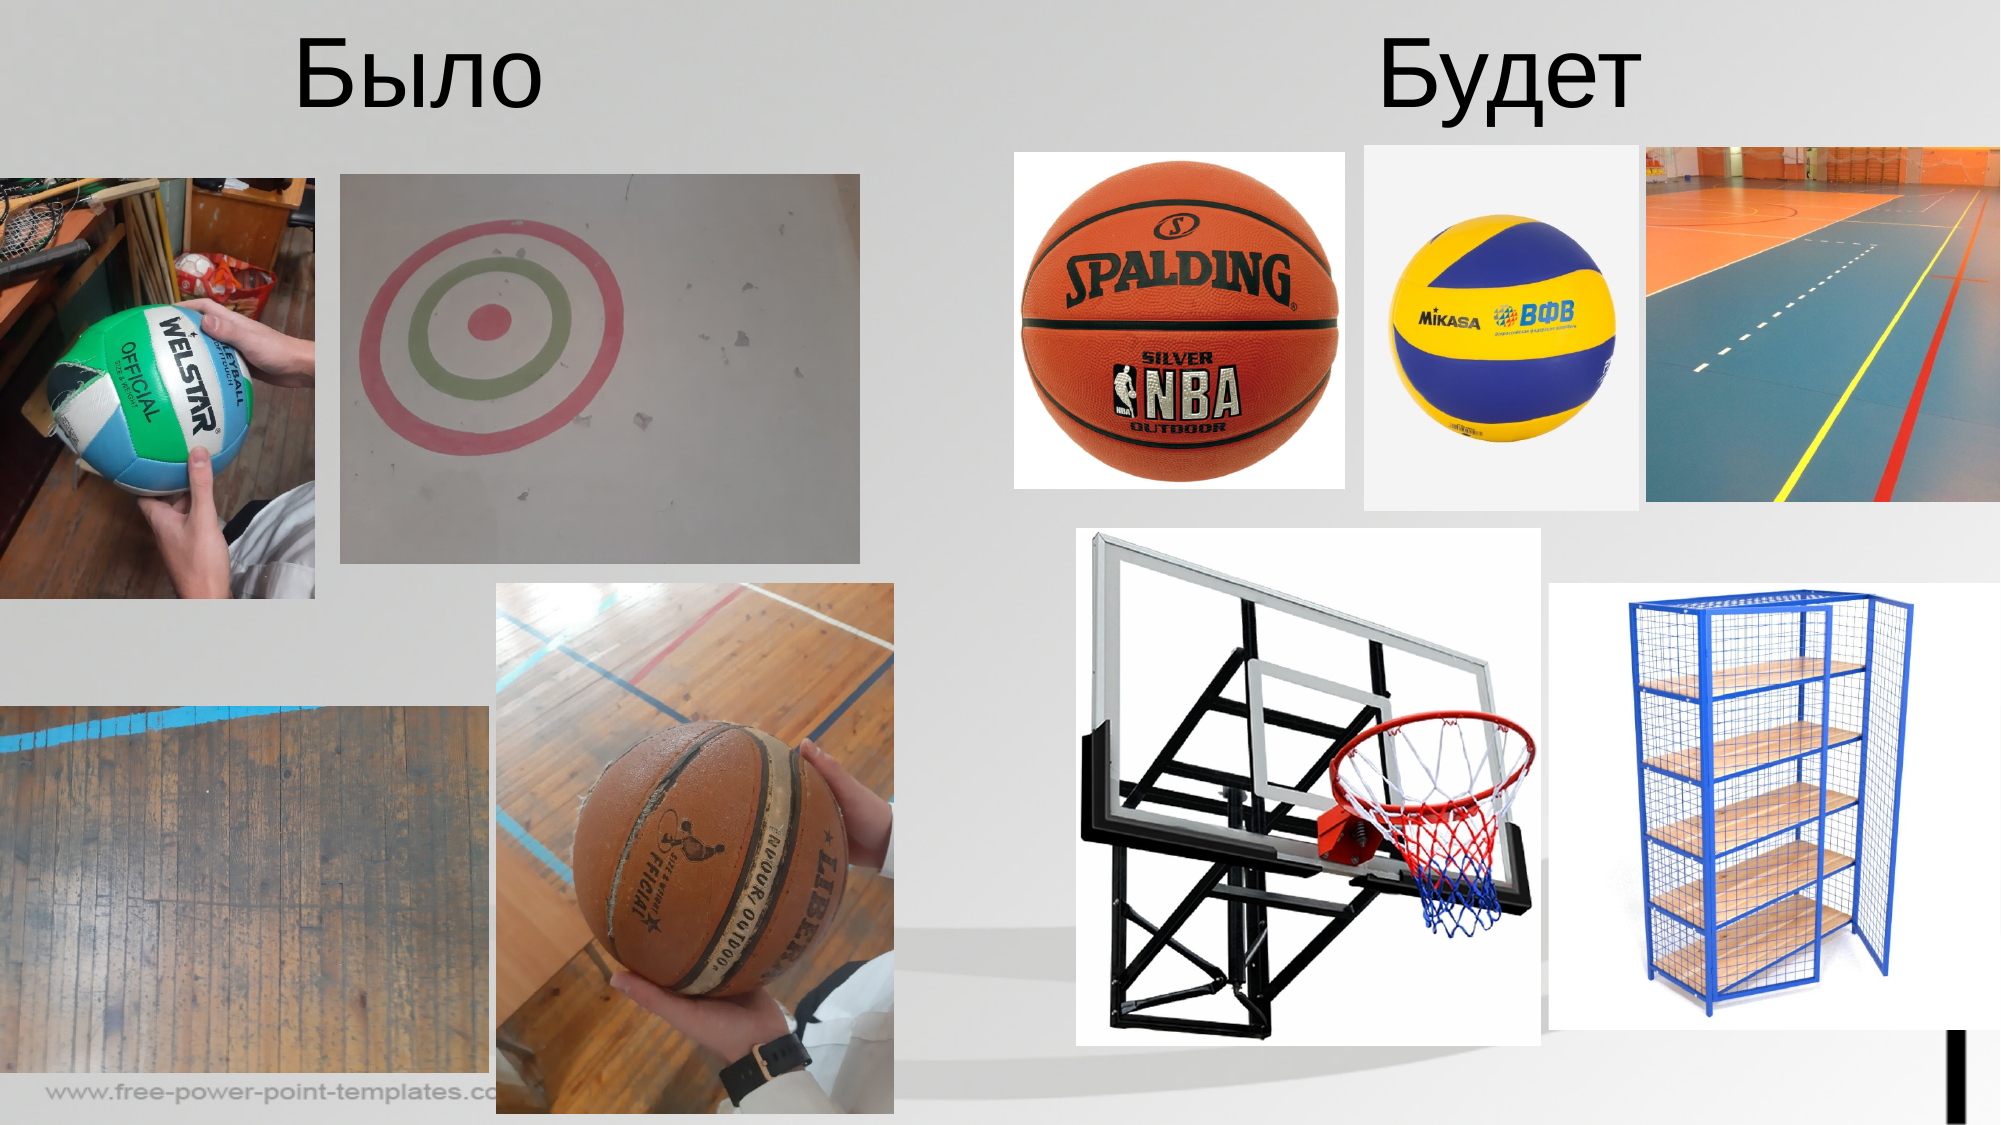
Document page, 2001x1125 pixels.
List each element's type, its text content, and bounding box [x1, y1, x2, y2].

picture [0, 0, 2001, 1125]
list Было Будет [0, 0, 2000, 305]
